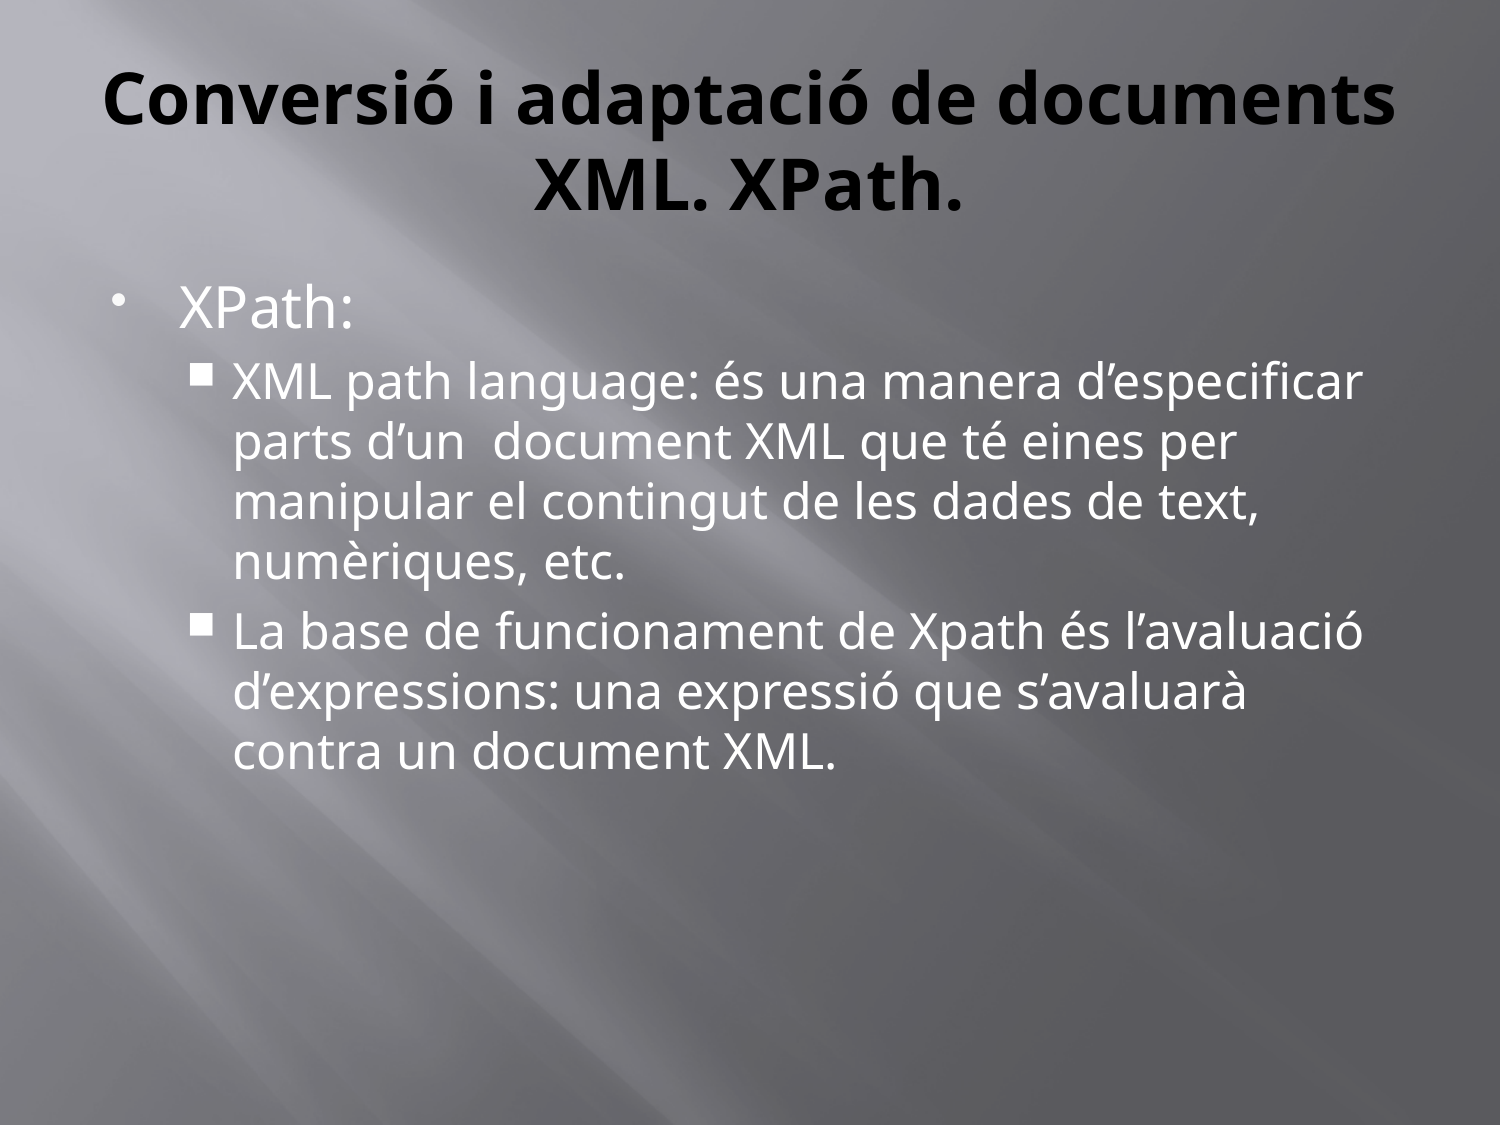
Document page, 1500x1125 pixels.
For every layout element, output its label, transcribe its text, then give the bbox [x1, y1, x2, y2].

list XPath: XML path language: és una manera d’especificar parts d’un document XML que té eines per manipular el contingut de les dades de text, numèriques, etc. La base de funcionament de Xpath és l’avaluació d’expressions: una expressió que s’avaluarà contra un document XML. [75, 262, 1425, 1035]
title Conversió i adaptació de documents XML. XPath. [75, 45, 1425, 233]
